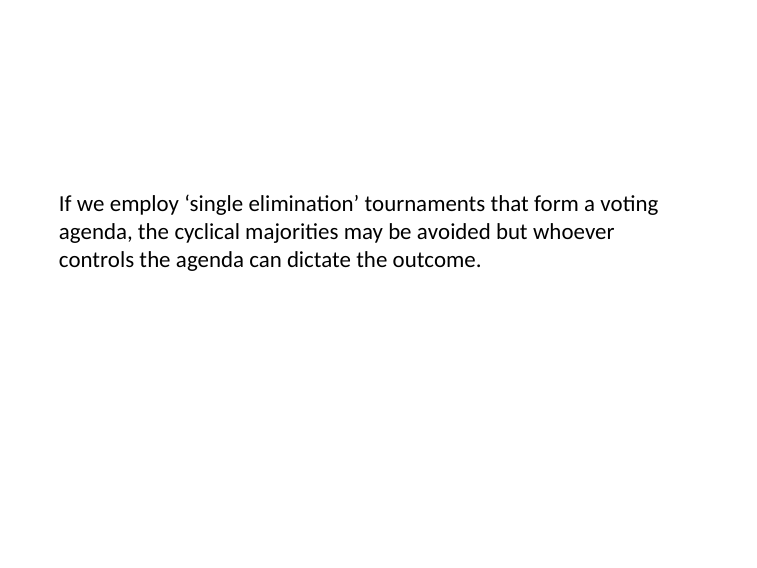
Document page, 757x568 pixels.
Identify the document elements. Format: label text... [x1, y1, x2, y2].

text_box If we employ ‘single elimination’ tournaments that form a voting agenda, the cyclical majorities may be avoided but whoever controls the agenda can dictate the outcome. [56, 187, 674, 273]
